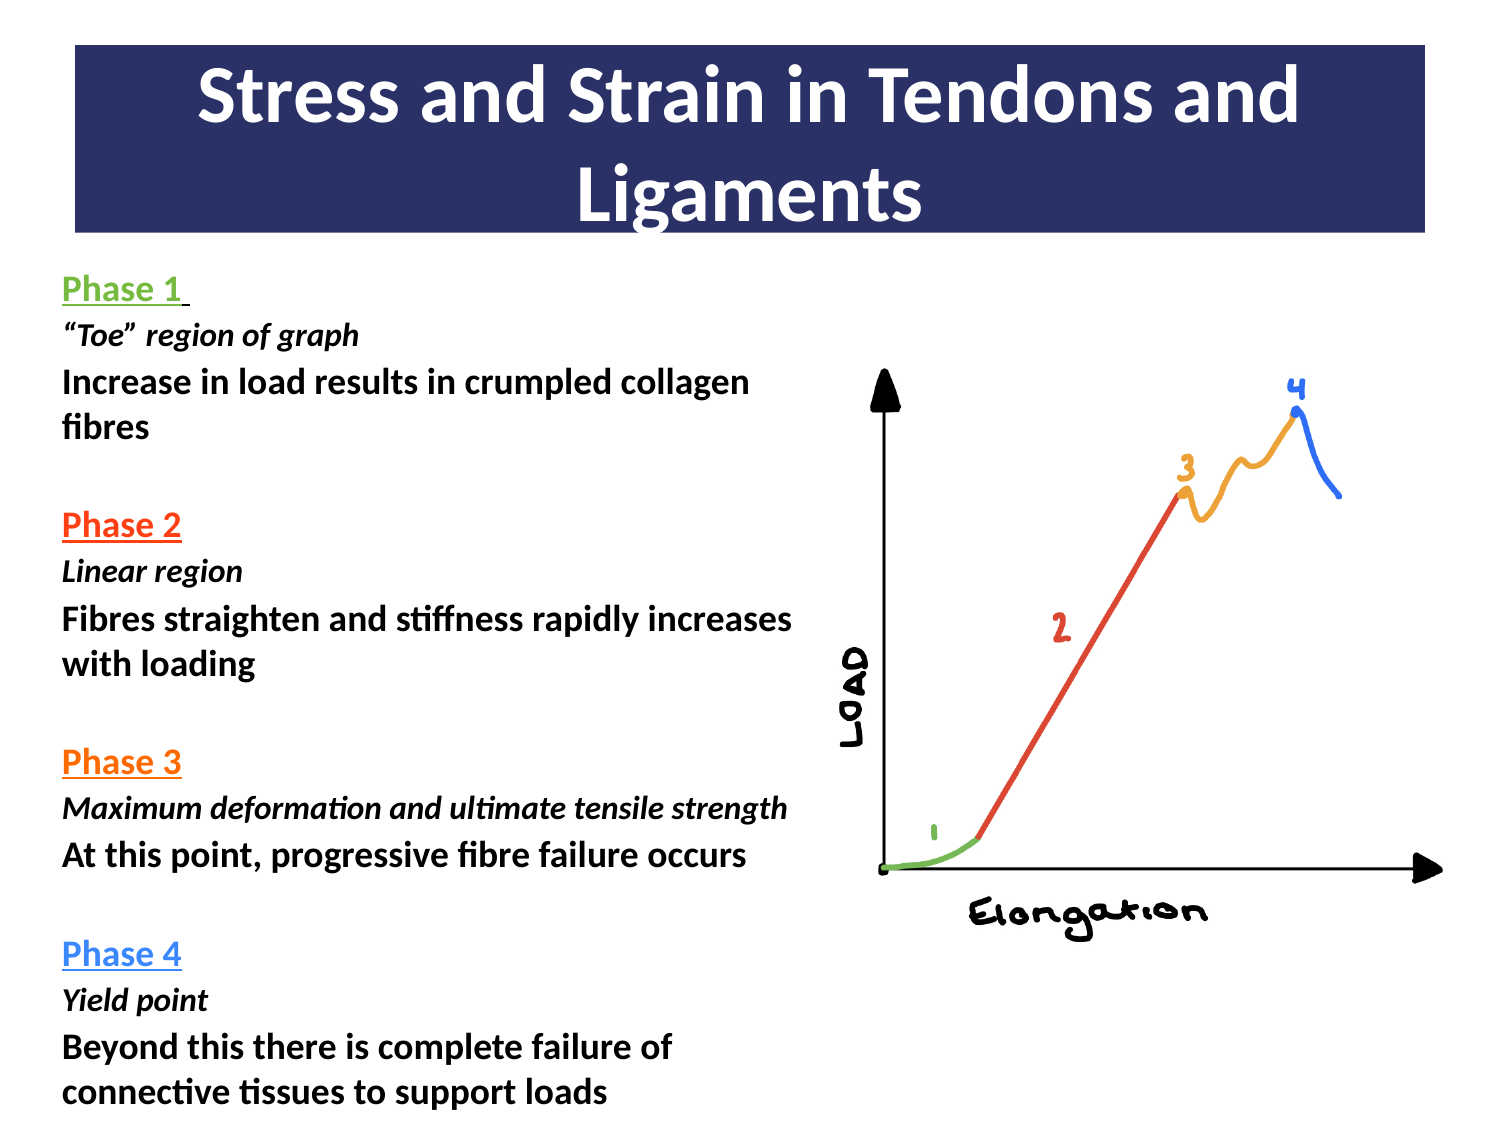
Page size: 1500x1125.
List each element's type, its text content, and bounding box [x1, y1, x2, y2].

list Phase 1 “Toe” region of graph Increase in load results in crumpled collagen fibres Phase 2 Linear region Fibres straighten and stiffness rapidly increases with loading Phase 3 Maximum deformation and ultimate tensile strength At this point, progressive fibre failure occurs Phase 4 Yield point Beyond this there is complete failure of connective tissues to support loads [46, 248, 856, 1066]
picture [825, 319, 1496, 954]
title Stress and Strain in Tendons and Ligaments [75, 45, 1425, 233]
